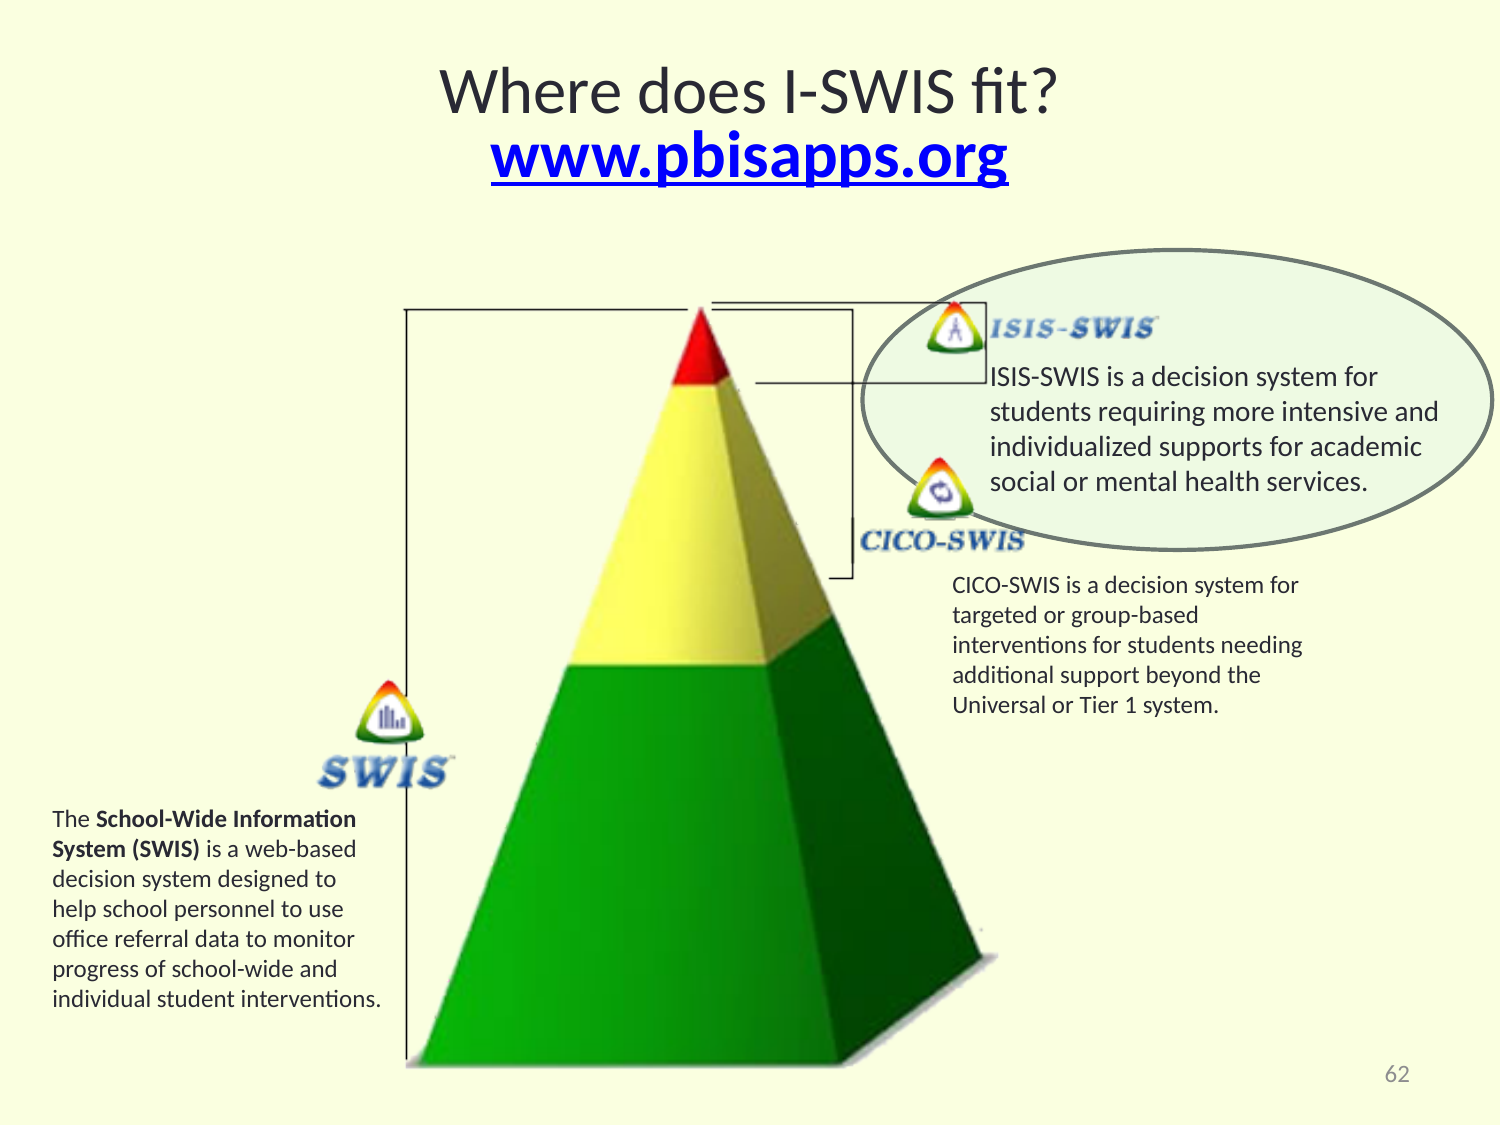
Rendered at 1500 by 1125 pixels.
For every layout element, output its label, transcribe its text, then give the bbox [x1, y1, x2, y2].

text_box CICO-SWIS is a decision system for targeted or group-based interventions for students needing additional support beyond the Universal or Tier 1 system. [1191, 560, 1350, 726]
picture [268, 168, 1188, 1089]
text_box The School-Wide Information System (SWIS) is a web-based decision system designed to help school personnel to use office referral data to monitor progress of school-wide and individual student interventions. [37, 795, 263, 1020]
text_box Where does I-SWIS fit? www.pbisapps.org [74, 55, 1425, 279]
slide_number 62 [1074, 1042, 1425, 1103]
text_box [1191, 249, 1493, 551]
